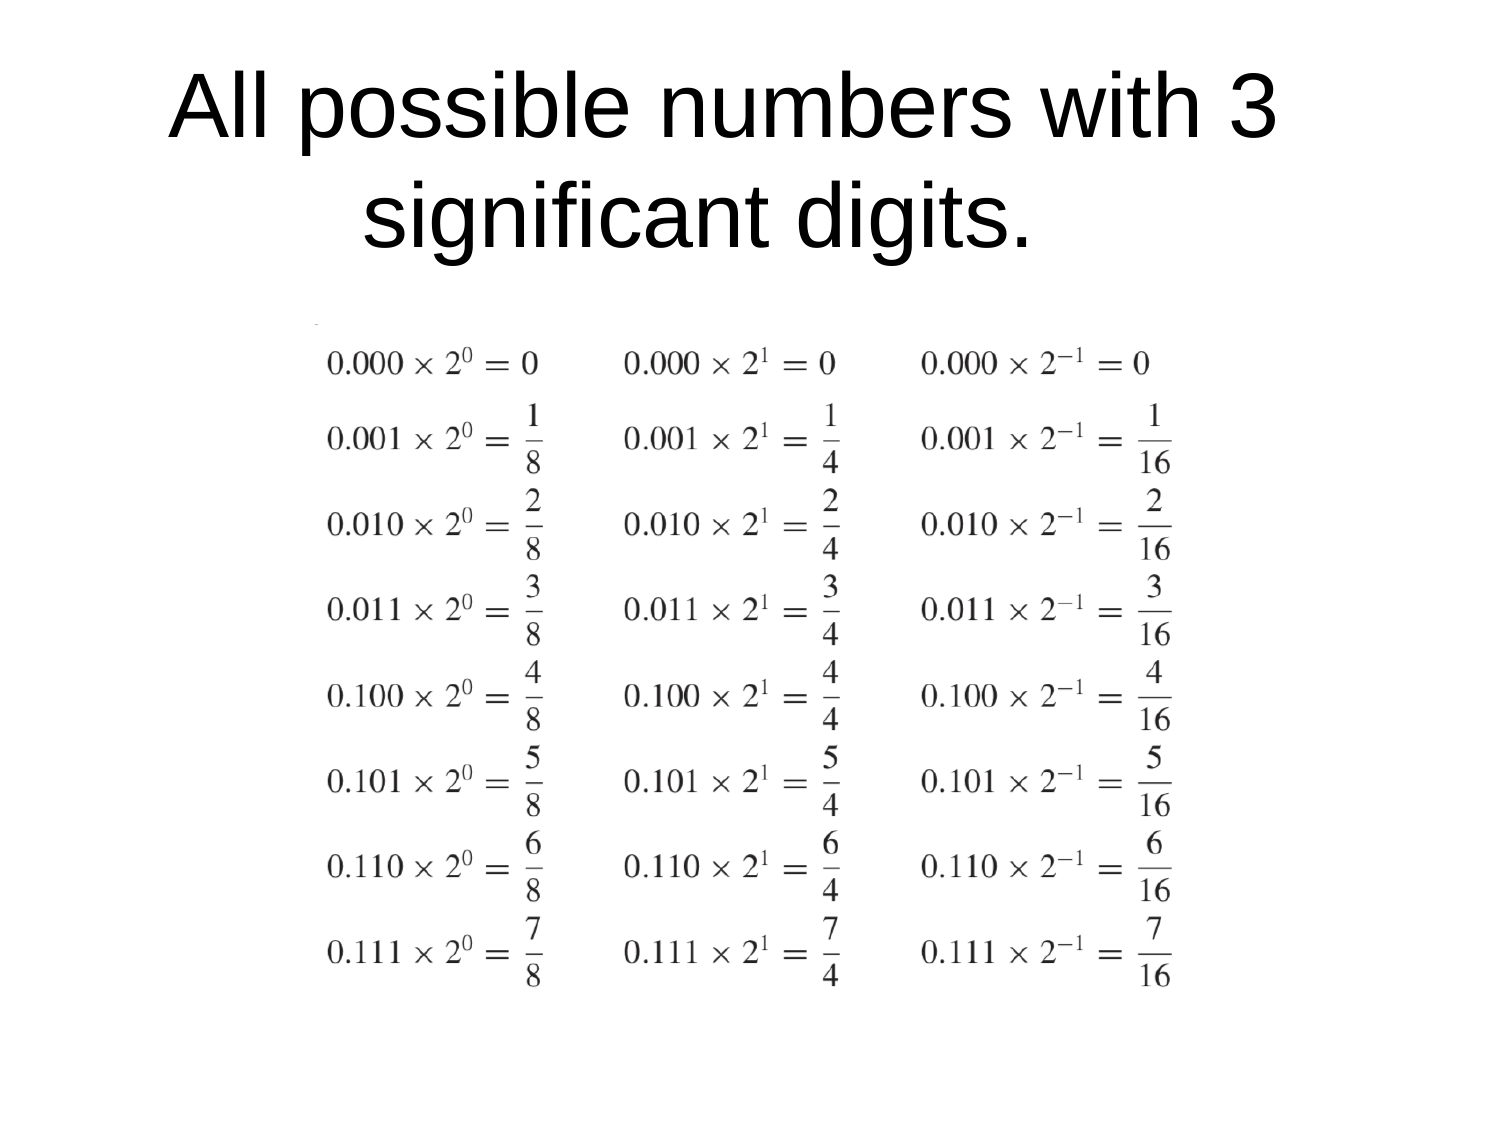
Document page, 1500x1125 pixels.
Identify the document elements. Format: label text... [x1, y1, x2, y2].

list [288, 324, 1212, 1001]
title All possible numbers with 3 significant digits. [87, 62, 1363, 250]
